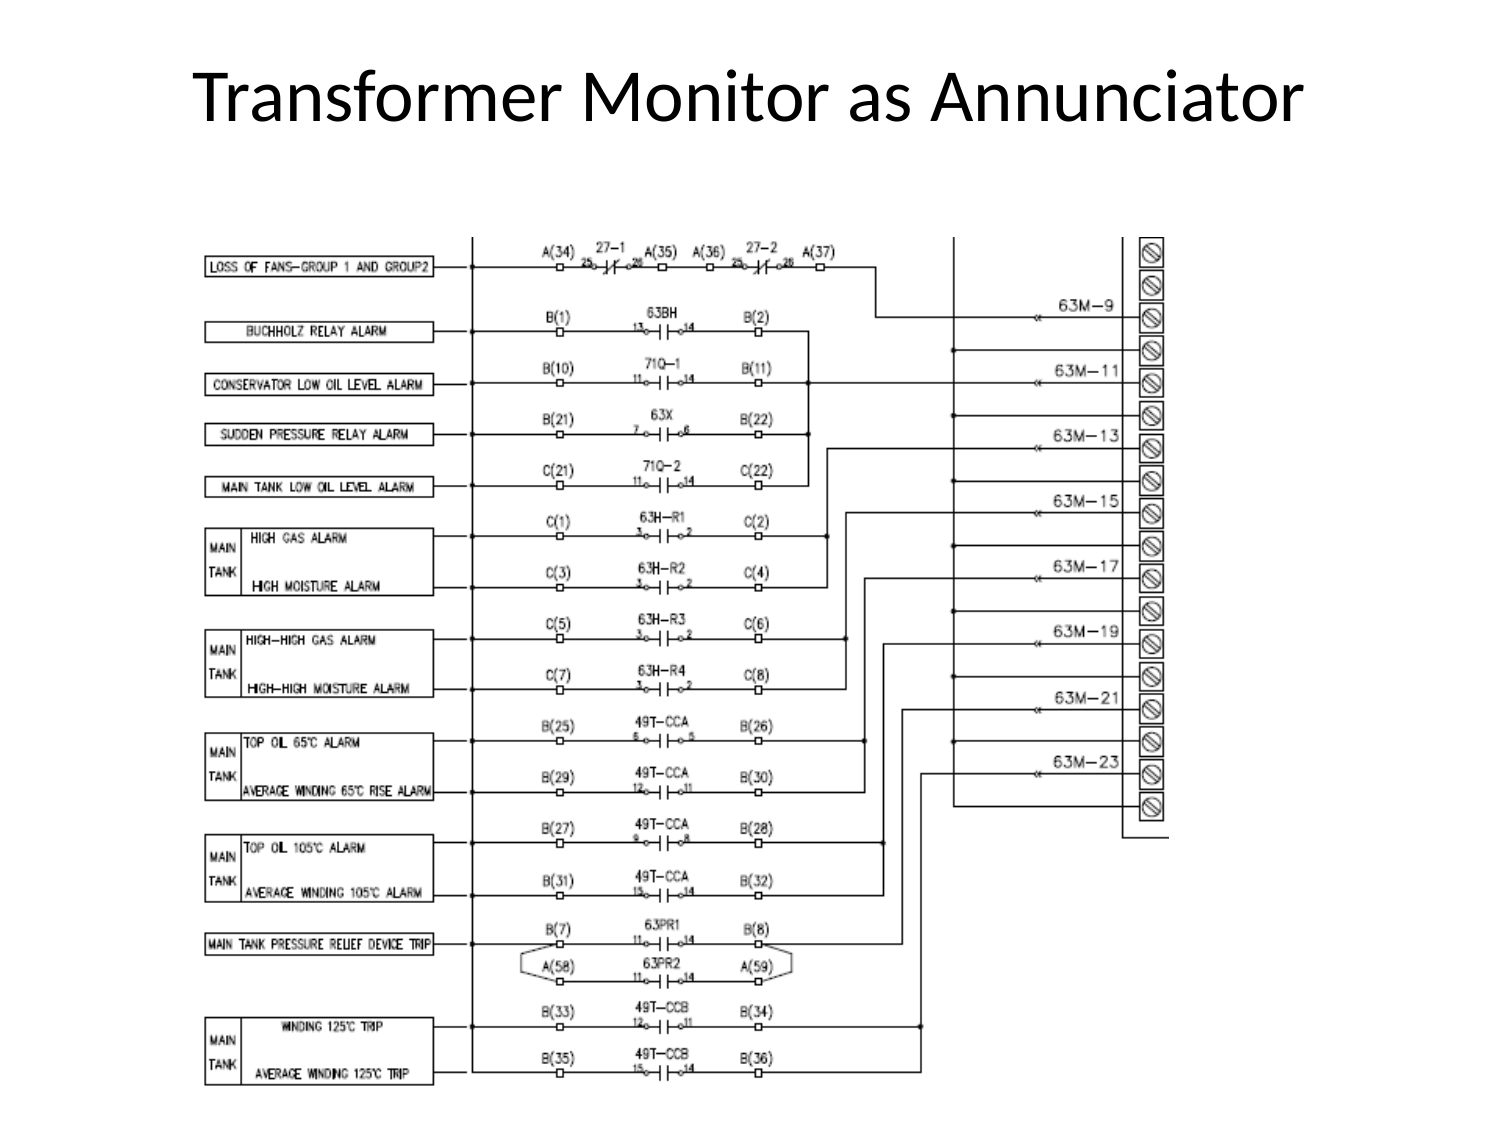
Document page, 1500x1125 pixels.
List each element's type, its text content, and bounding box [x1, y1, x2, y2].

picture [199, 237, 1169, 1090]
title Transformer Monitor as Annunciator [75, 45, 1425, 138]
